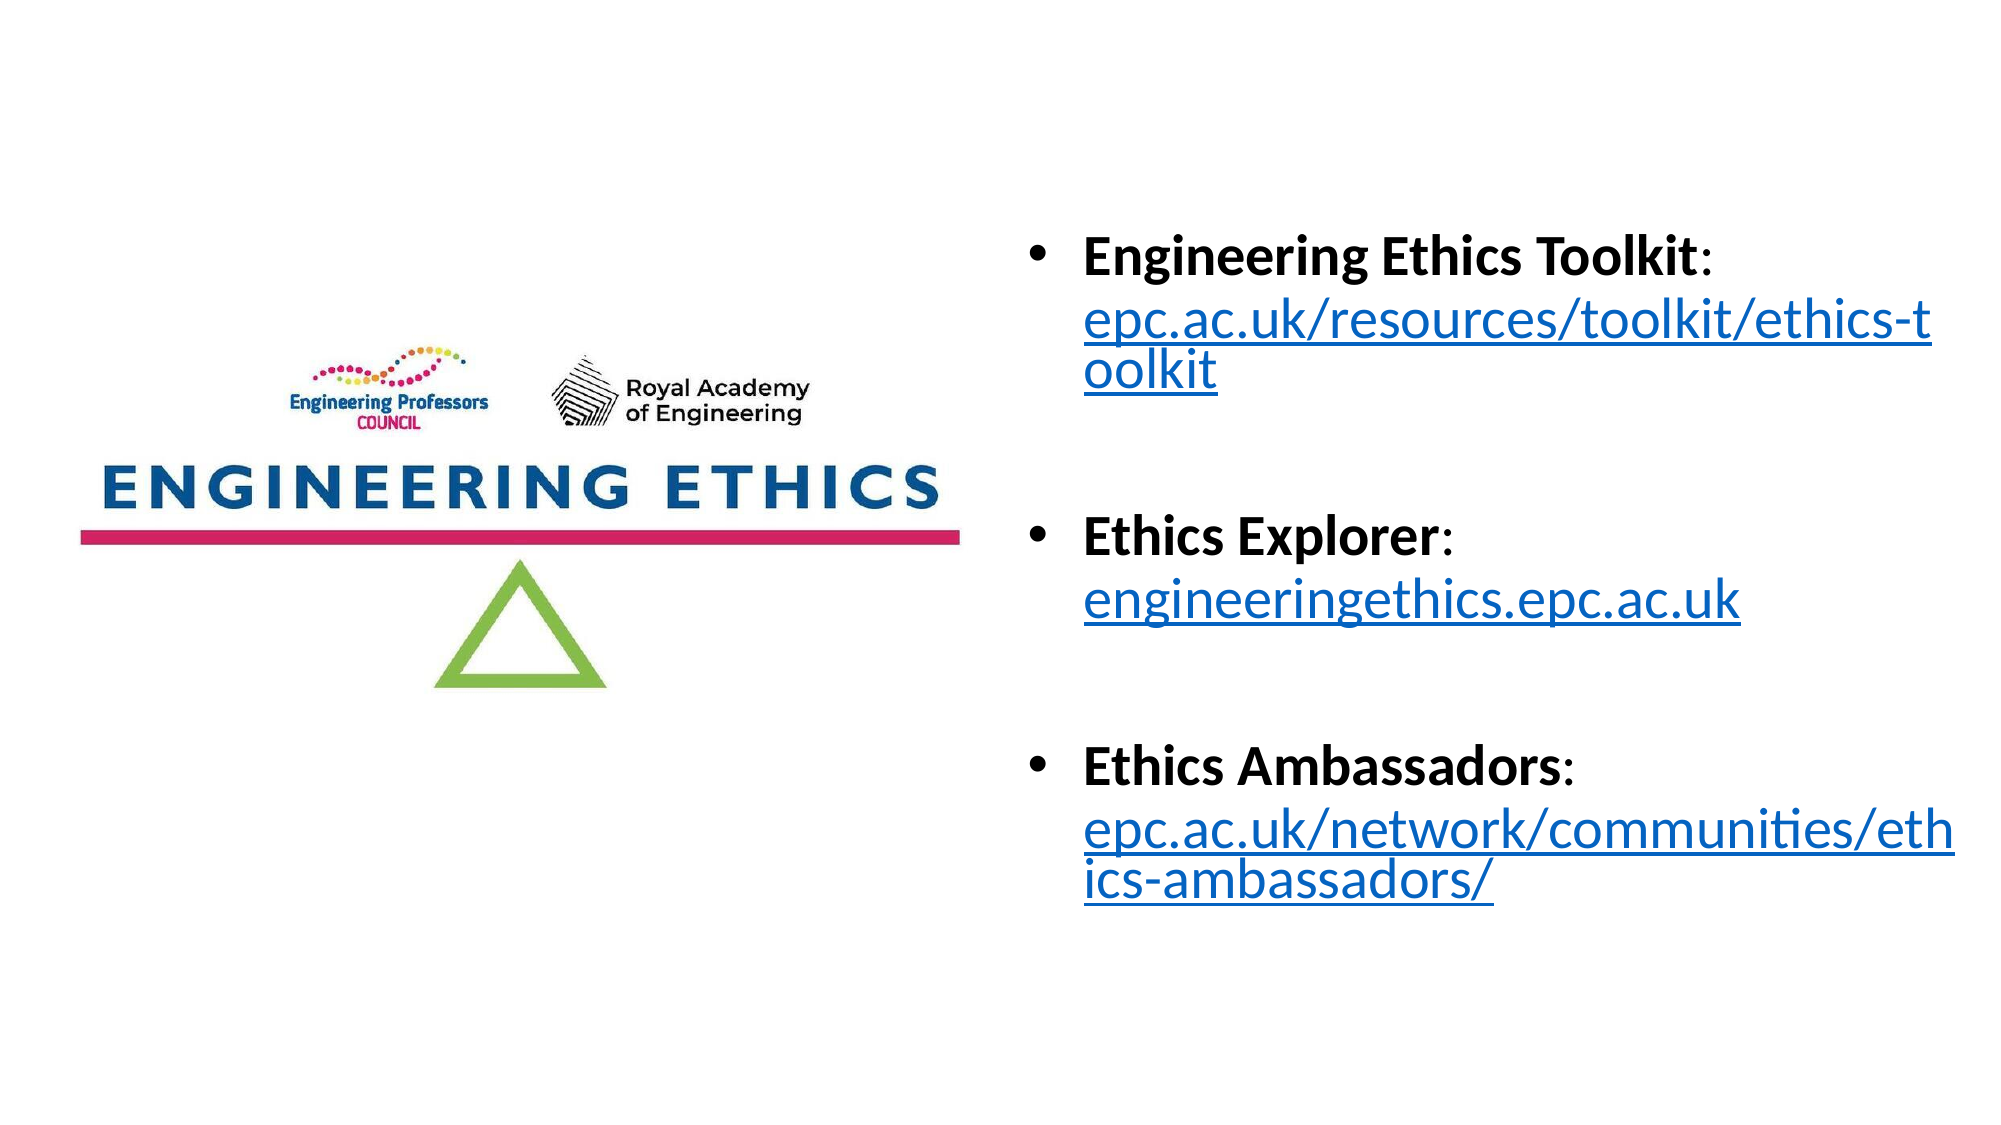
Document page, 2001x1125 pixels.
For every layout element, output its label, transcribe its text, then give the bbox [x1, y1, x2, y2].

list Engineering Ethics Toolkit: epc.ac.uk/resources/toolkit/ethics-toolkit Ethics Explorer: engineeringethics.epc.ac.uk Ethics Ambassadors: epc.ac.uk/network/communities/ethics-ambassadors/ [1012, 43, 1972, 1101]
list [40, 283, 1000, 764]
